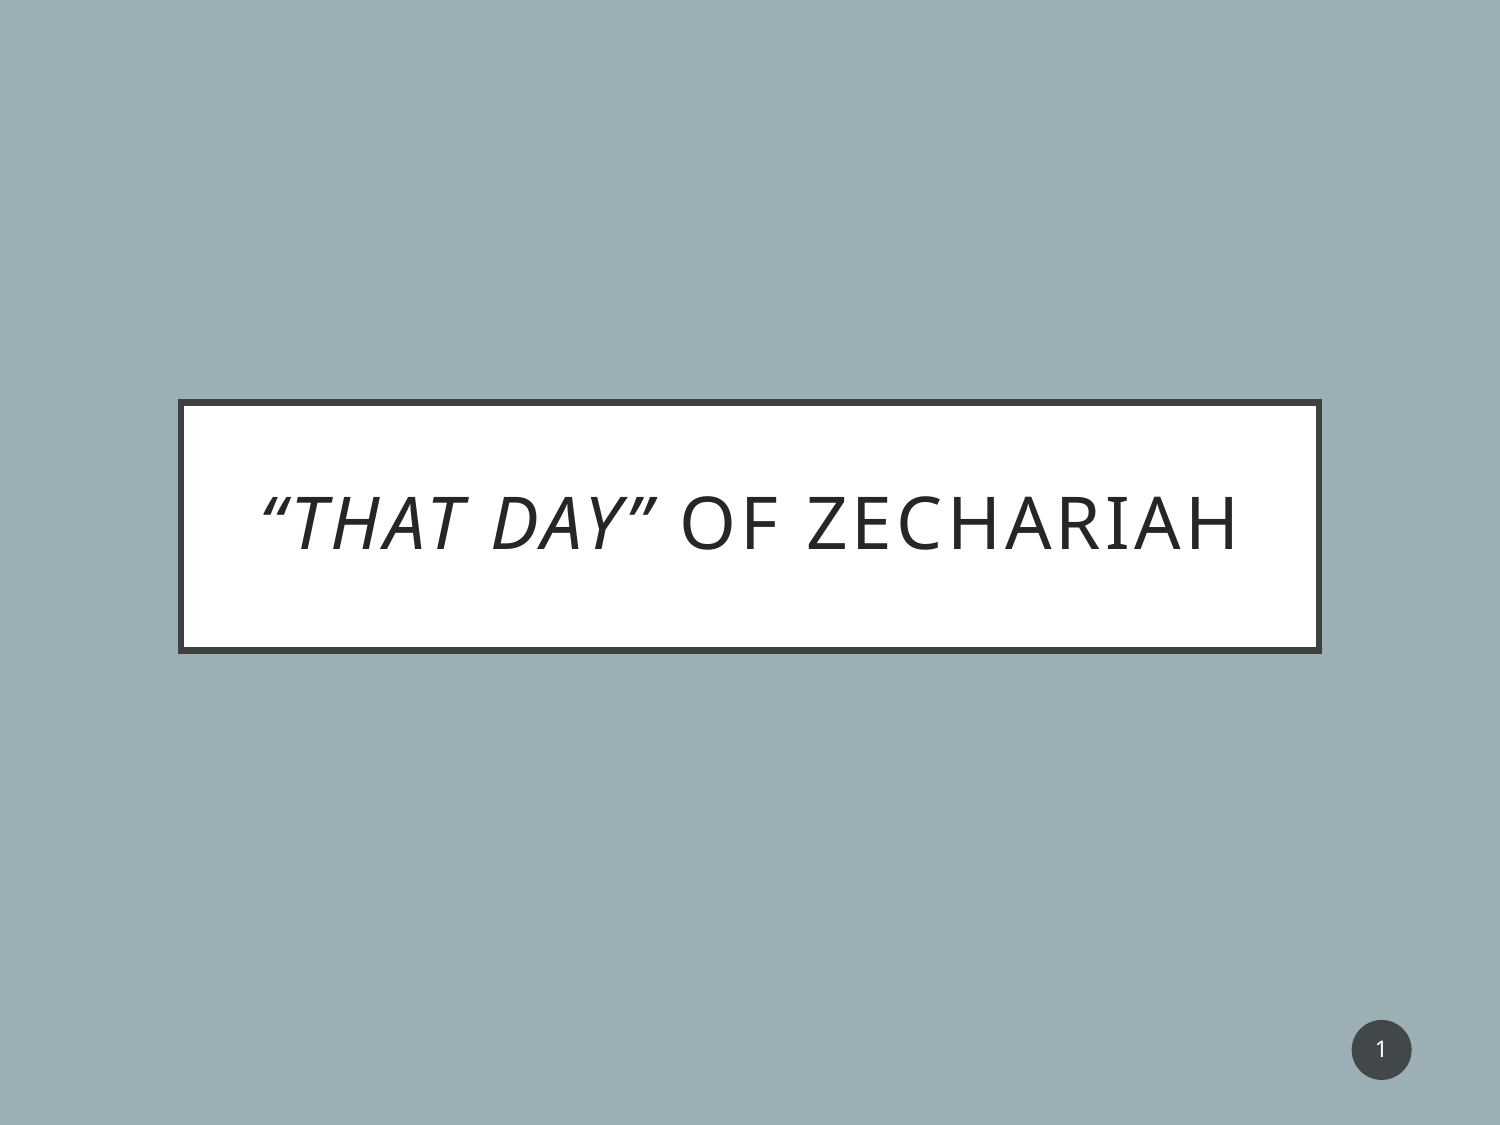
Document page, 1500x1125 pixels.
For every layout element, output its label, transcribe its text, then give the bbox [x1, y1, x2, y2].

slide_number 1 [1351, 1019, 1412, 1080]
title “That Day” of Zechariah [178, 399, 1322, 654]
